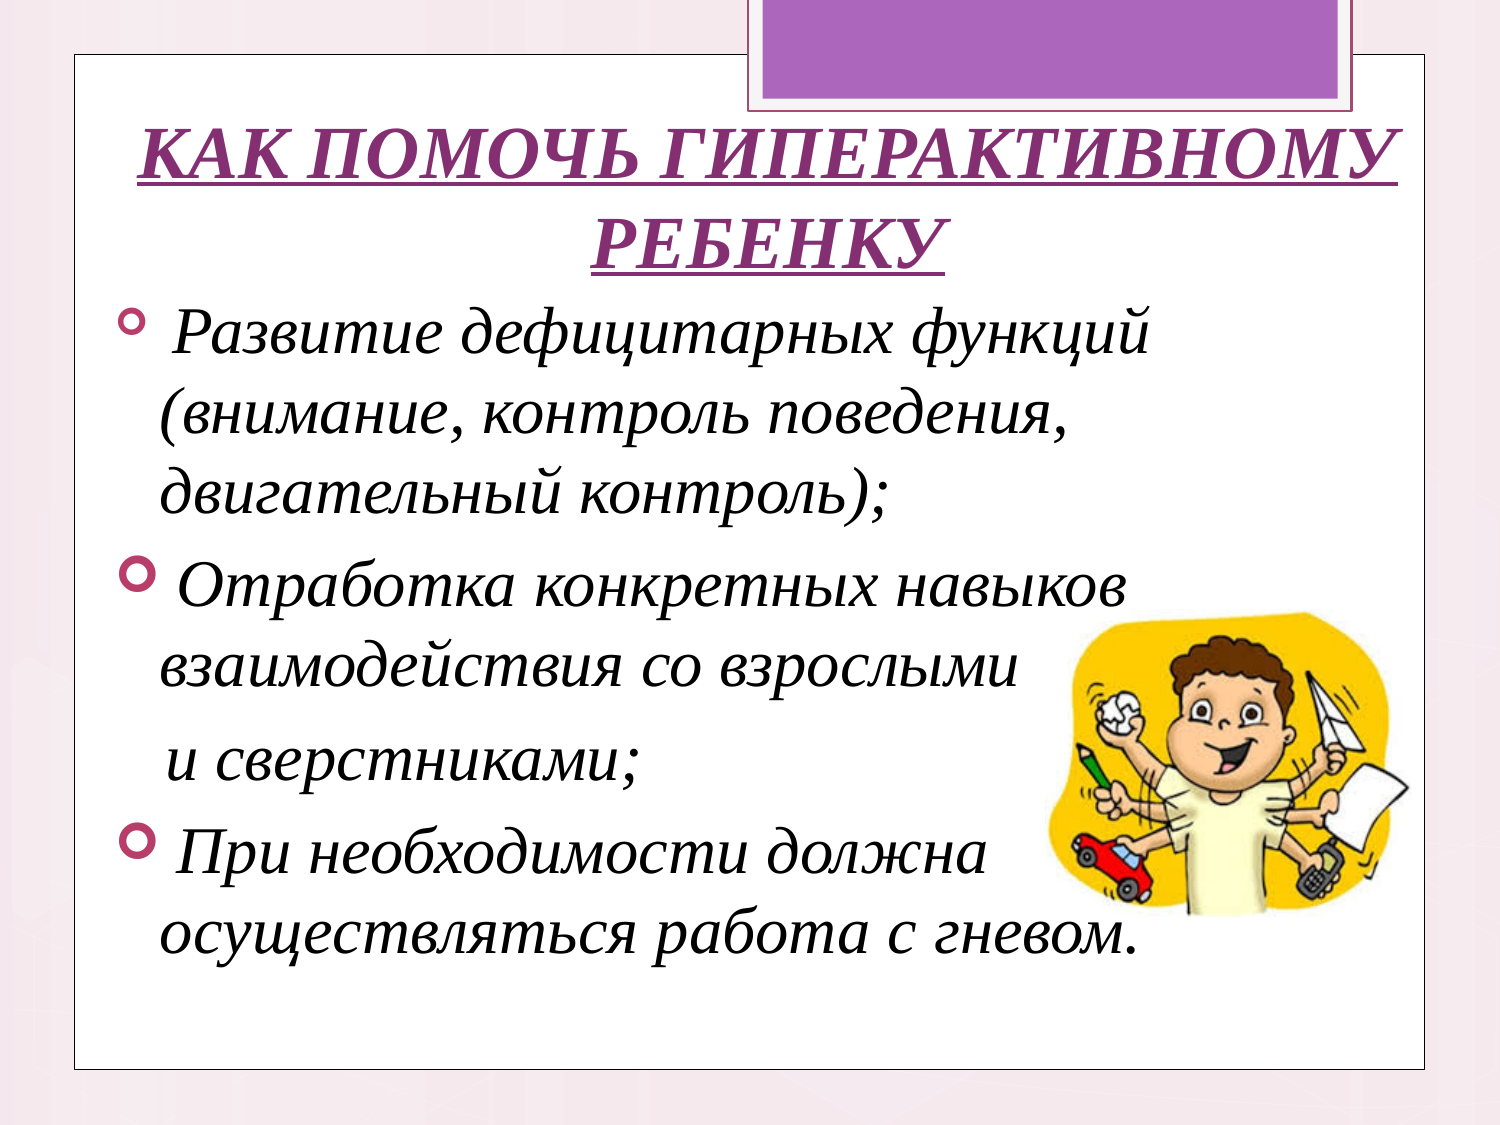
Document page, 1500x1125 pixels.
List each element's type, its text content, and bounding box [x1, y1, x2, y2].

picture [1045, 609, 1412, 918]
title КАК ПОМОЧЬ ГИПЕРАКТИВНОМУ РЕБЕНКУ [100, 90, 1436, 291]
list Развитие дефицитарных функций (внимание, контроль поведения, двигательный контроль); Отработка конкретных навыков взаимодействия со взрослыми и сверстниками; При необходимости должна осуществляться работа с гневом. [88, 278, 1424, 1035]
